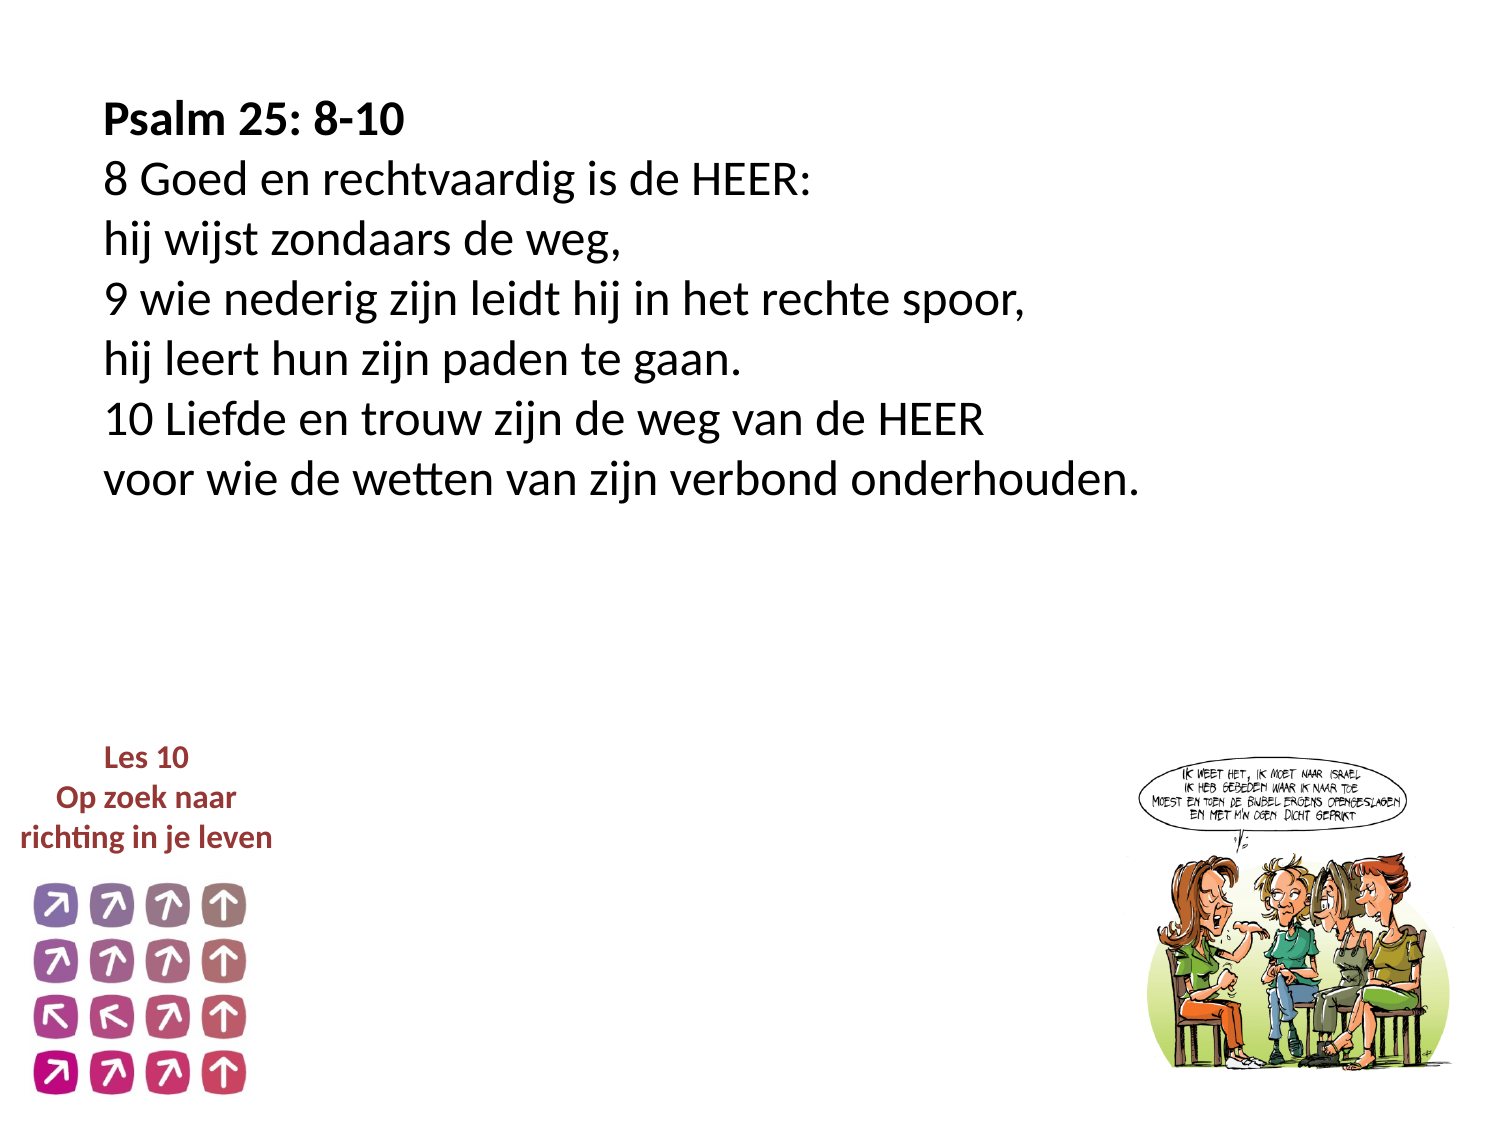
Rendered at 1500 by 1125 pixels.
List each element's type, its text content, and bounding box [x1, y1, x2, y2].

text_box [0, 727, 294, 1102]
text_box Psalm 25: 8-10 8 Goed en rechtvaardig is de HEER: hij wijst zondaars de weg, 9 wie nederig zijn leidt hij in het rechte spoor, hij leert hun zijn paden te gaan. 10 Liefde en trouw zijn de weg van de HEER voor wie de wetten van zijn verbond onderhouden. [88, 78, 1412, 563]
picture [1115, 739, 1471, 1095]
